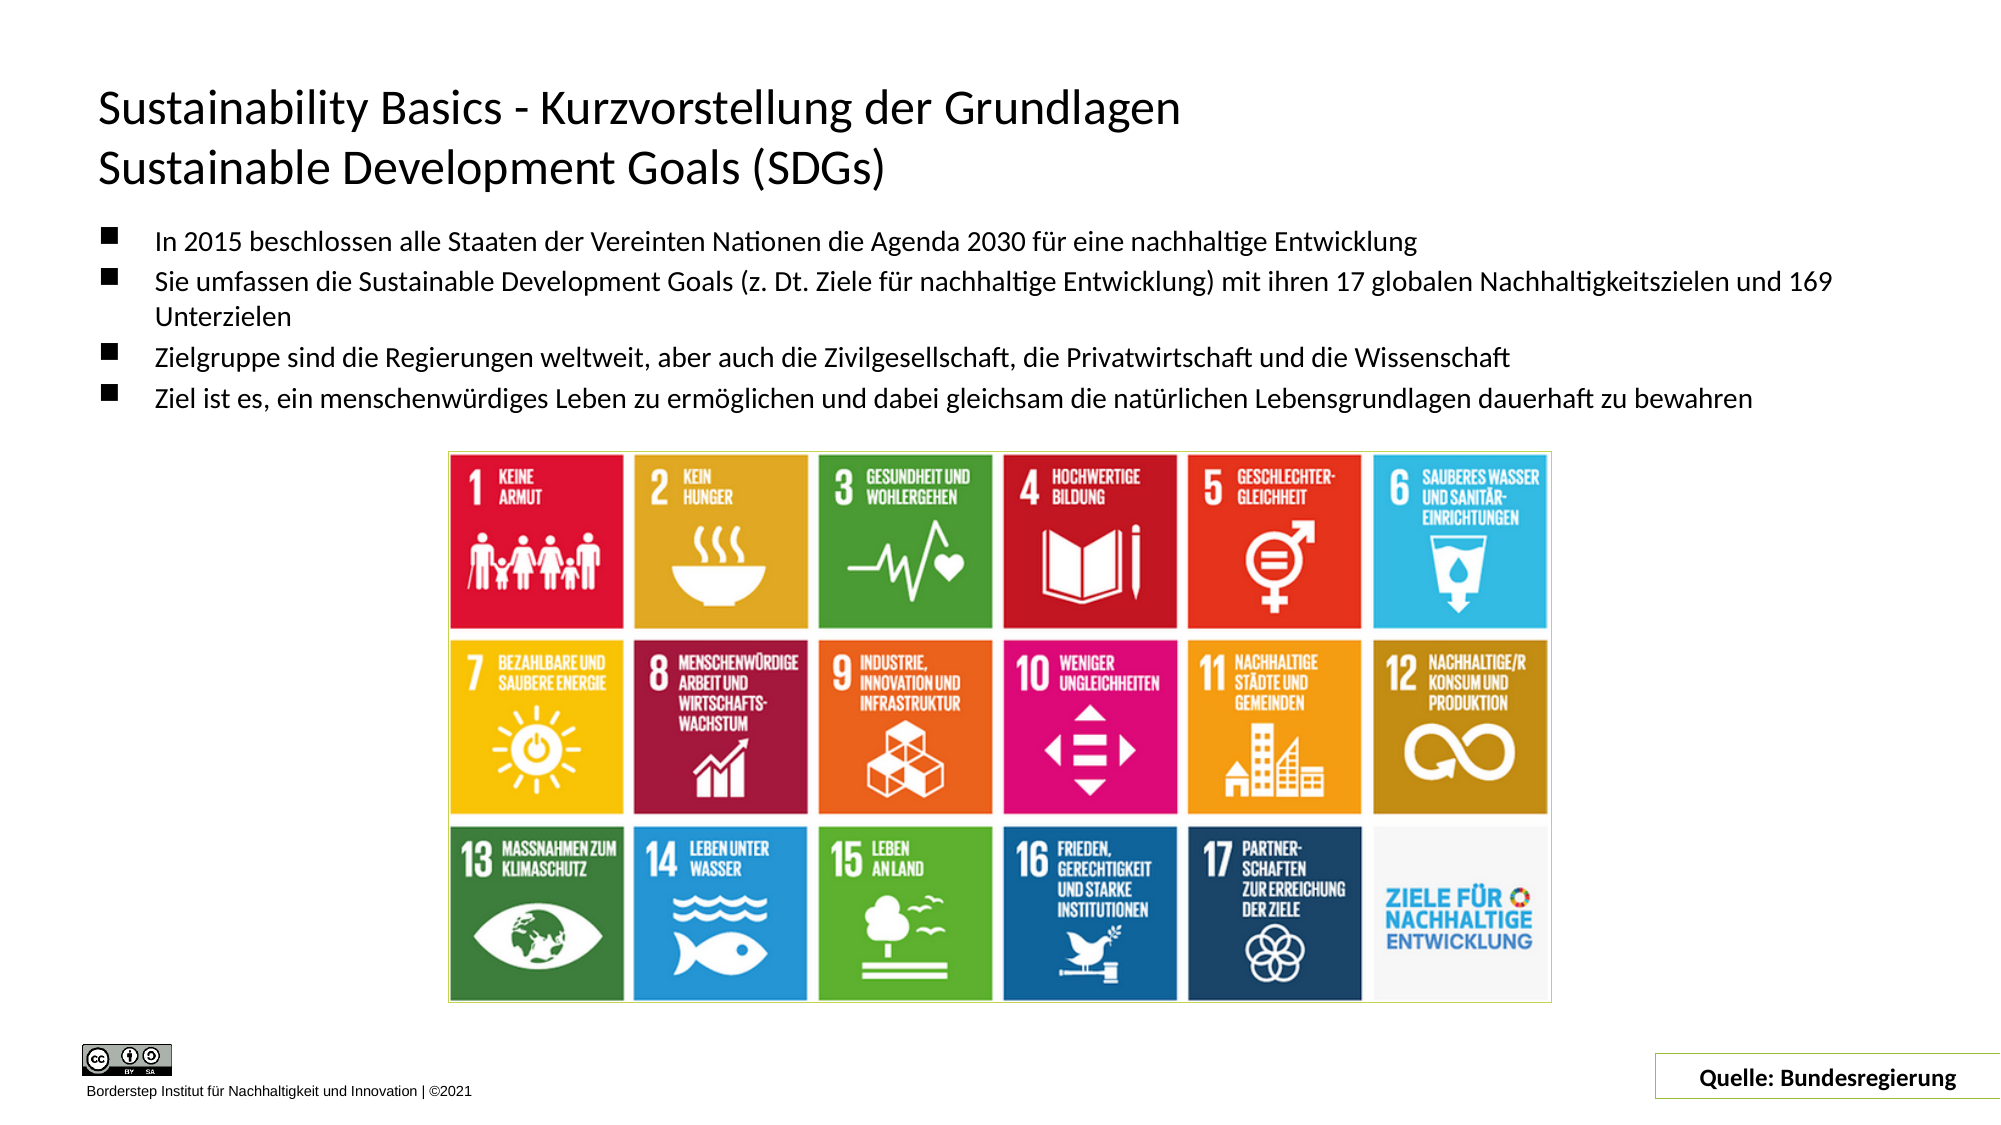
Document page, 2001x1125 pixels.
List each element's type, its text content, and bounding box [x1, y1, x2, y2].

list In 2015 beschlossen alle Staaten der Vereinten Nationen die Agenda 2030 für eine nachhaltige Entwicklung Sie umfassen die Sustainable Development Goals (z. Dt. Ziele für nachhaltige Entwicklung) mit ihren 17 globalen Nachhaltigkeitszielen und 169 Unterzielen Zielgruppe sind die Regierungen weltweit, aber auch die Zivilgesellschaft, die Privatwirtschaft und die Wissenschaft Ziel ist es, ein menschenwürdiges Leben zu ermöglichen und dabei gleichsam die natürlichen Lebensgrundlagen dauerhaft zu bewahren [85, 215, 1896, 975]
picture [82, 1044, 172, 1076]
picture [447, 451, 1552, 1003]
text_box Quelle: Bundesregierung [1655, 1053, 2000, 1099]
title Sustainability Basics - Kurzvorstellung der Grundlagen Sustainable Development Goals (SDGs) [85, 67, 1896, 215]
